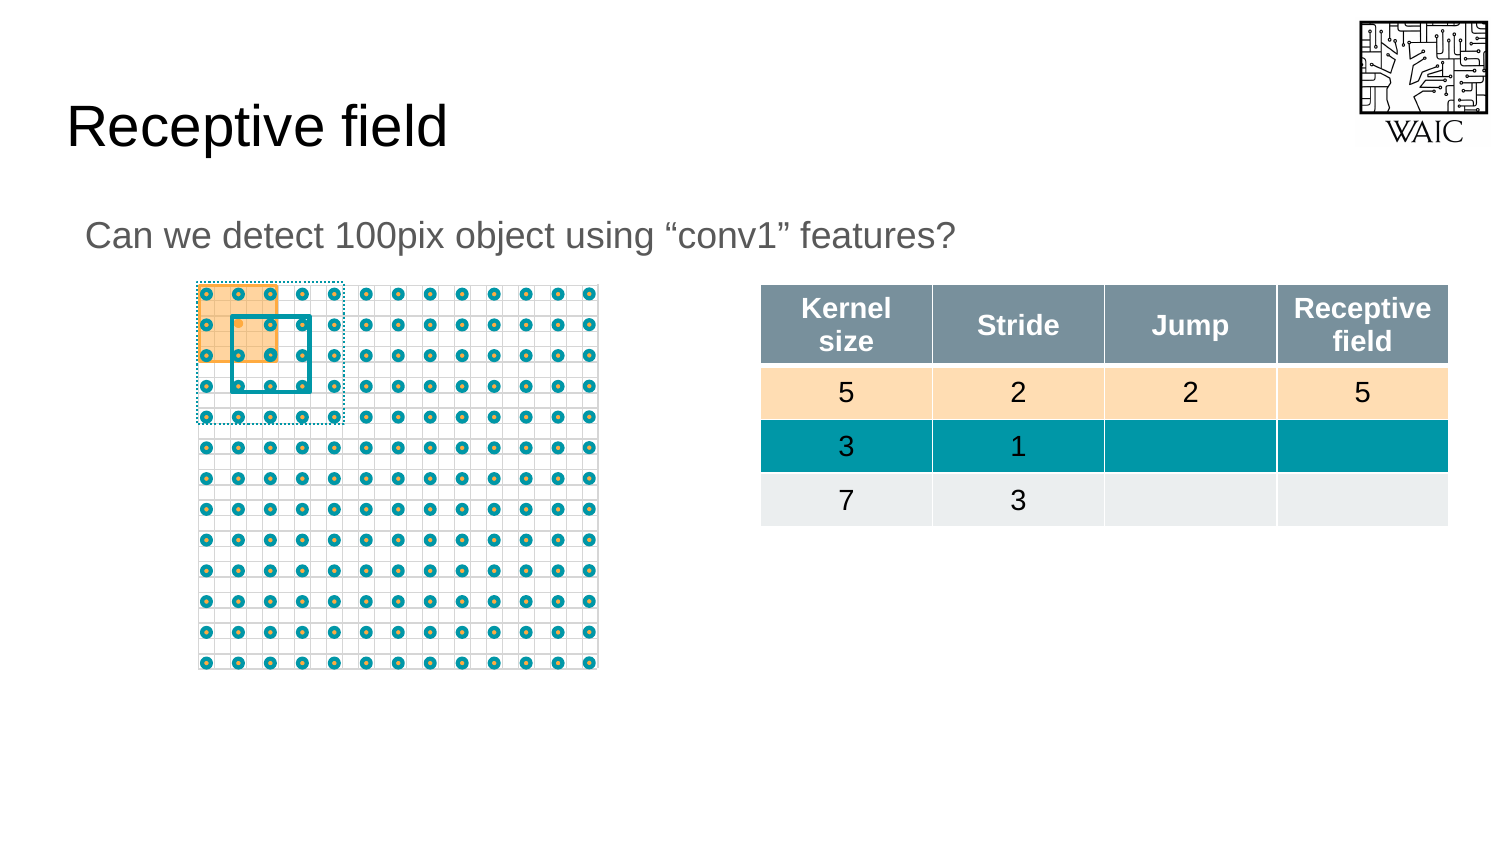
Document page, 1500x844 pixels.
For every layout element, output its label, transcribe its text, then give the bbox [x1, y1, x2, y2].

table_header Stride [933, 285, 1104, 363]
table_cell 5 [761, 368, 932, 419]
table_cell 2 [1105, 368, 1276, 419]
table_cell 7 [761, 474, 932, 526]
table_cell 3 [933, 474, 1104, 526]
table_header Kernel size [761, 285, 932, 363]
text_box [198, 285, 277, 290]
table_header Receptive field [1278, 285, 1448, 363]
table_cell 2 [933, 368, 1104, 419]
title Receptive field [51, 72, 1449, 167]
list Can we detect 100pix object using “conv1” features? [51, 189, 1449, 750]
table_cell 3 [761, 420, 932, 472]
picture [1355, 17, 1491, 148]
table_cell [1105, 474, 1276, 526]
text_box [277, 284, 599, 291]
table_cell 1 [933, 420, 1104, 472]
table_cell [1278, 474, 1448, 526]
table_cell 5 [1278, 368, 1448, 419]
table_header Jump [1105, 285, 1276, 363]
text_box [201, 289, 594, 668]
table_cell [1105, 420, 1276, 472]
table_cell [1278, 420, 1448, 472]
